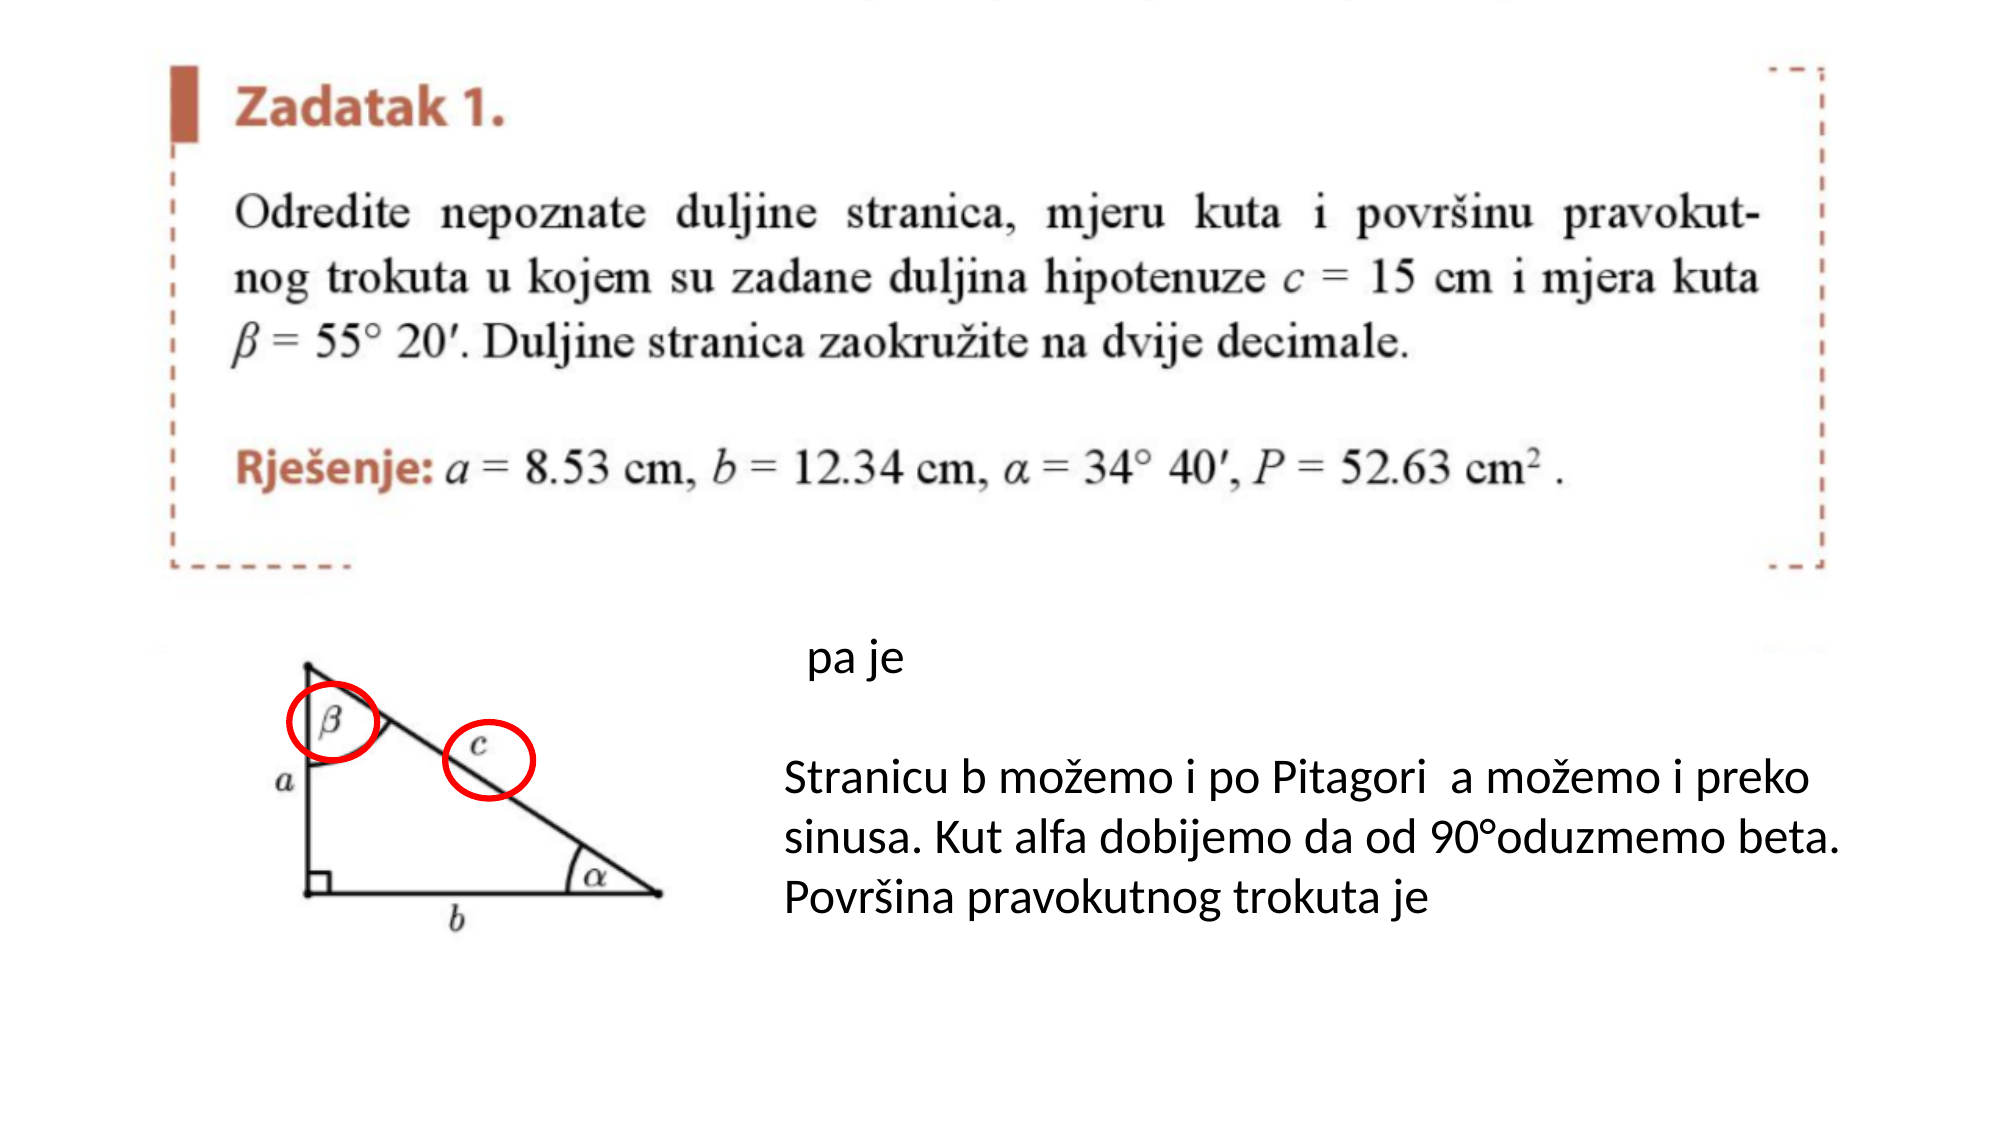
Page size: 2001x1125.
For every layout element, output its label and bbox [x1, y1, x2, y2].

picture [12, 0, 1920, 1048]
